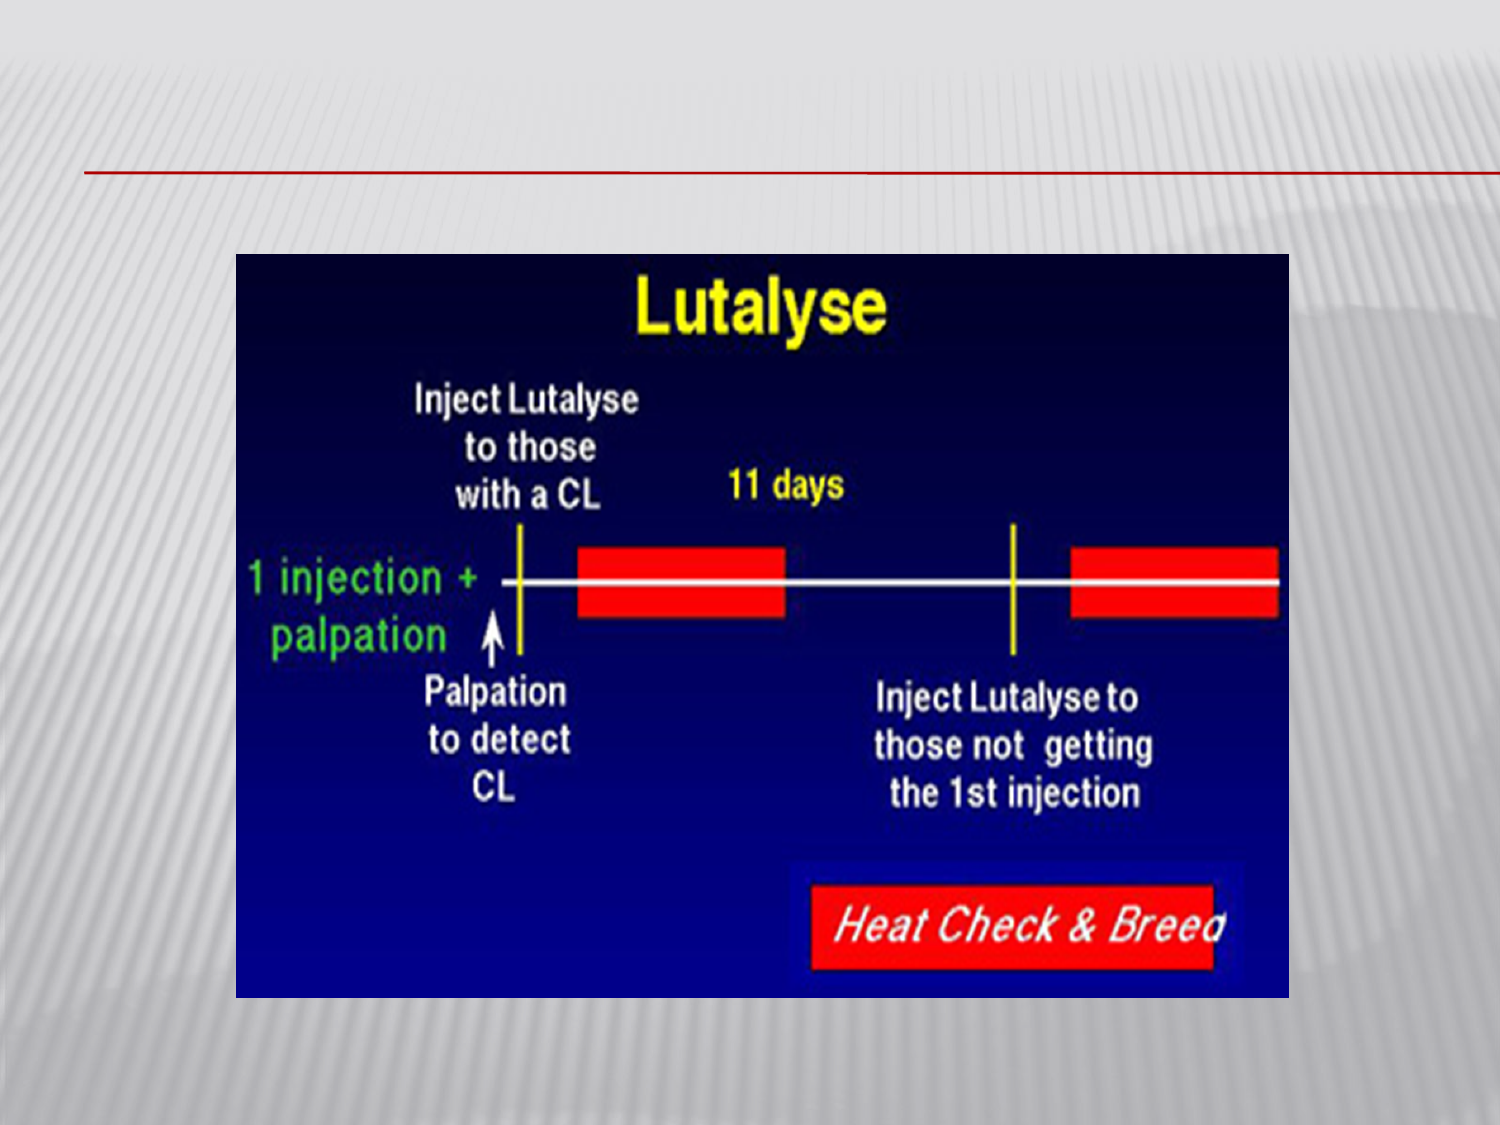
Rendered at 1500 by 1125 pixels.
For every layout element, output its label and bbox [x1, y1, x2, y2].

list [236, 254, 1289, 998]
